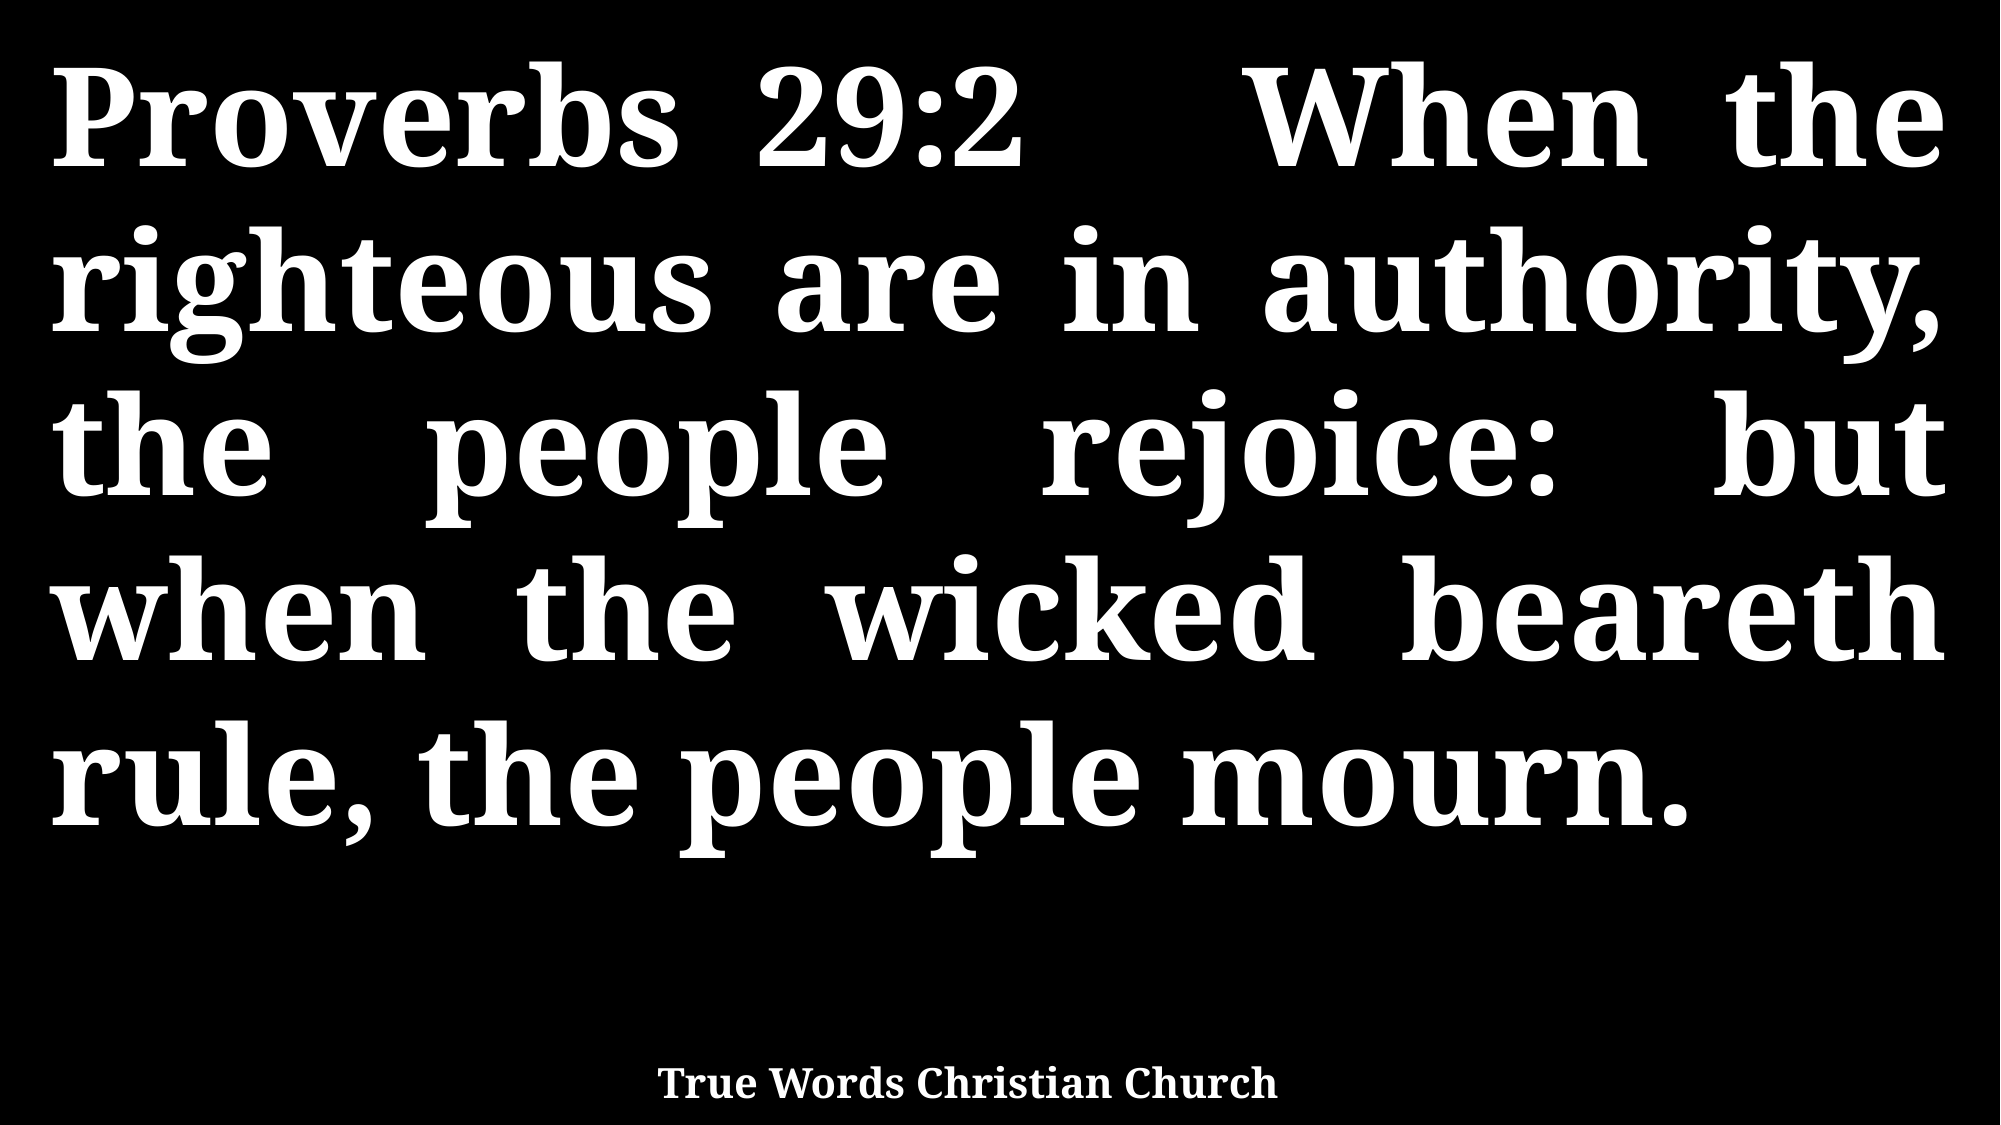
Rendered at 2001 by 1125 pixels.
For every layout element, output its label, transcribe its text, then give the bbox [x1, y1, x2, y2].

text_box Proverbs 29:2 When the righteous are in authority, the people rejoice: but when the wicked beareth rule, the people mourn. [35, 21, 1965, 861]
text_box True Words Christian Church [642, 1049, 1294, 1114]
